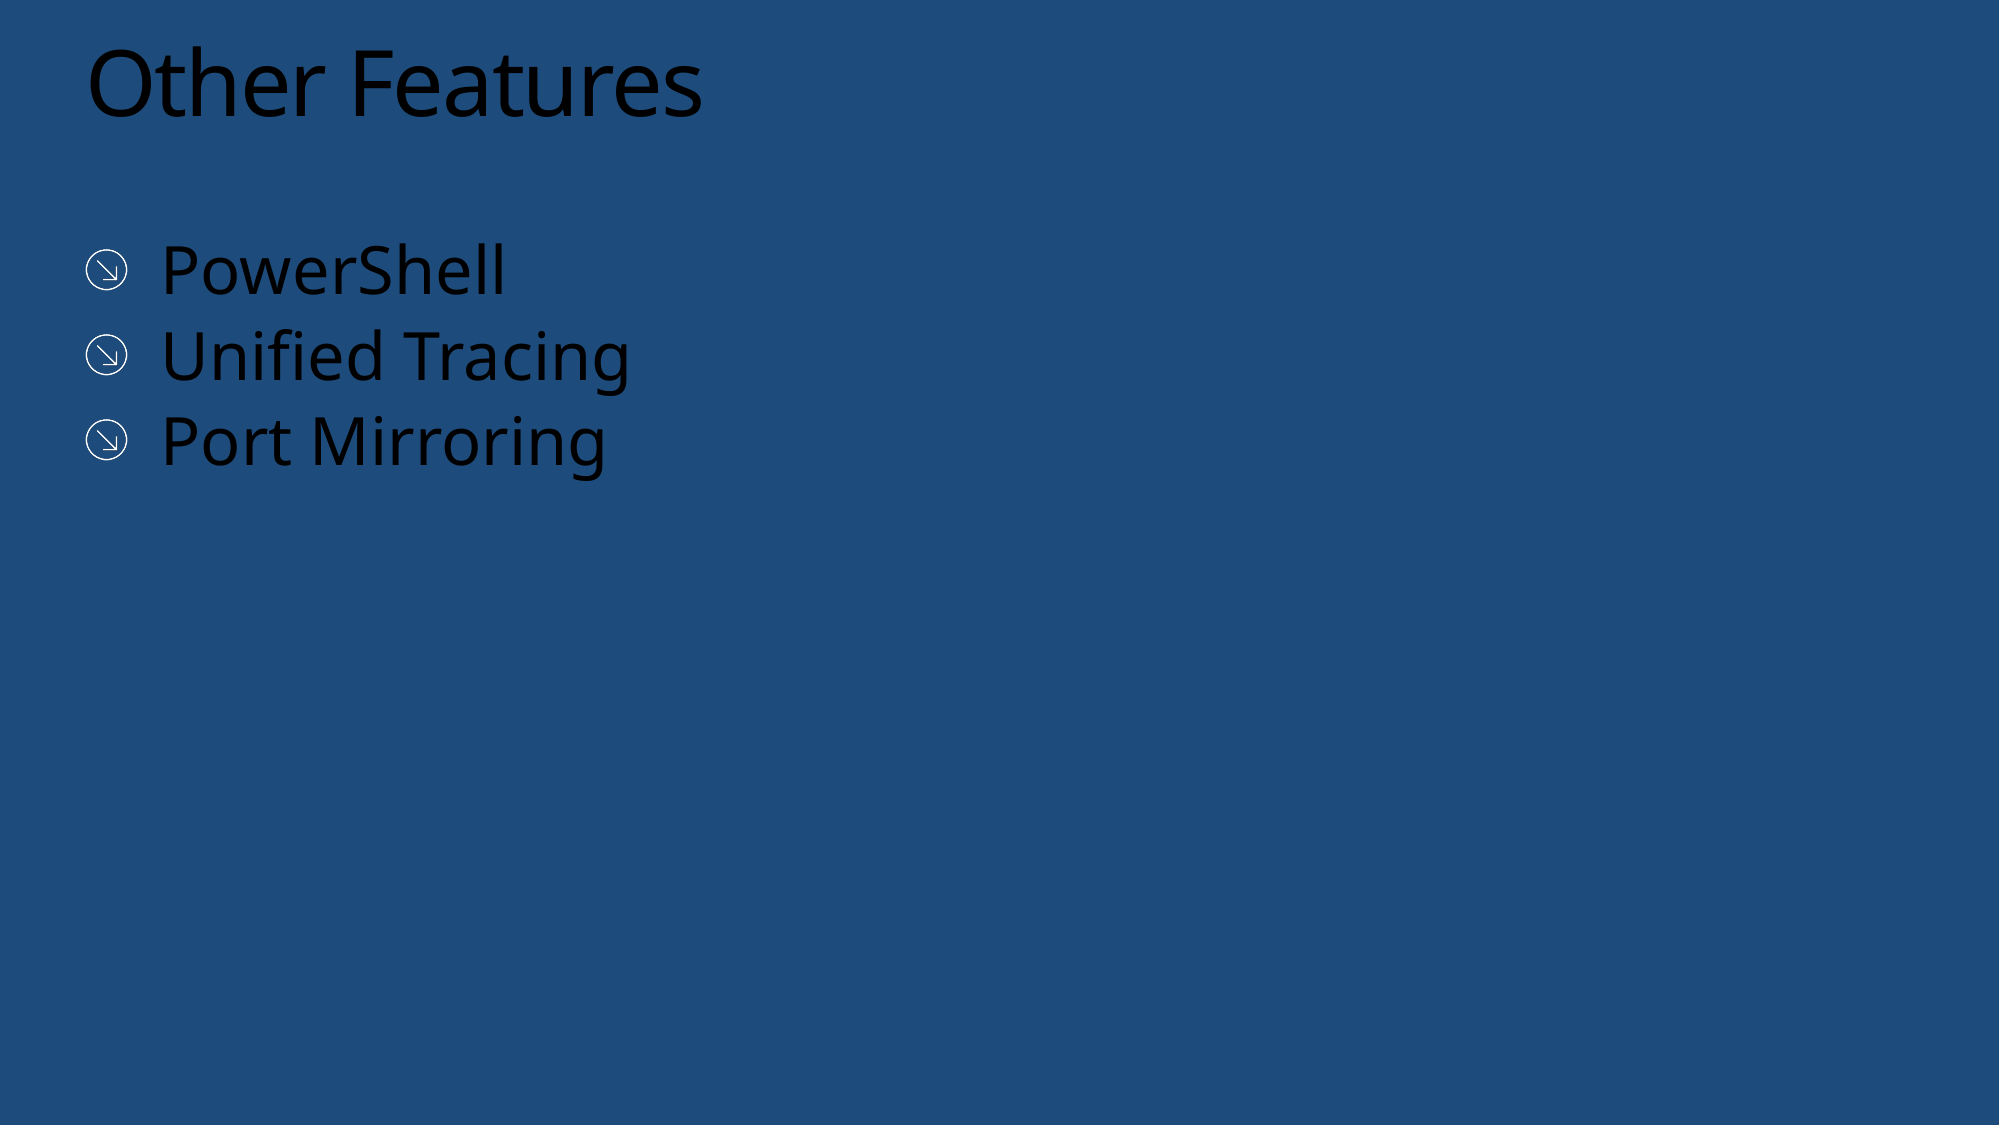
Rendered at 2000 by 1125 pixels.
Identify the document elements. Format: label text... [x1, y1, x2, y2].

picture [85, 333, 128, 376]
title Other Features [85, 37, 1914, 138]
picture [85, 418, 128, 461]
list PowerShell Unified Tracing Port Mirroring [85, 237, 1914, 488]
picture [85, 248, 128, 291]
